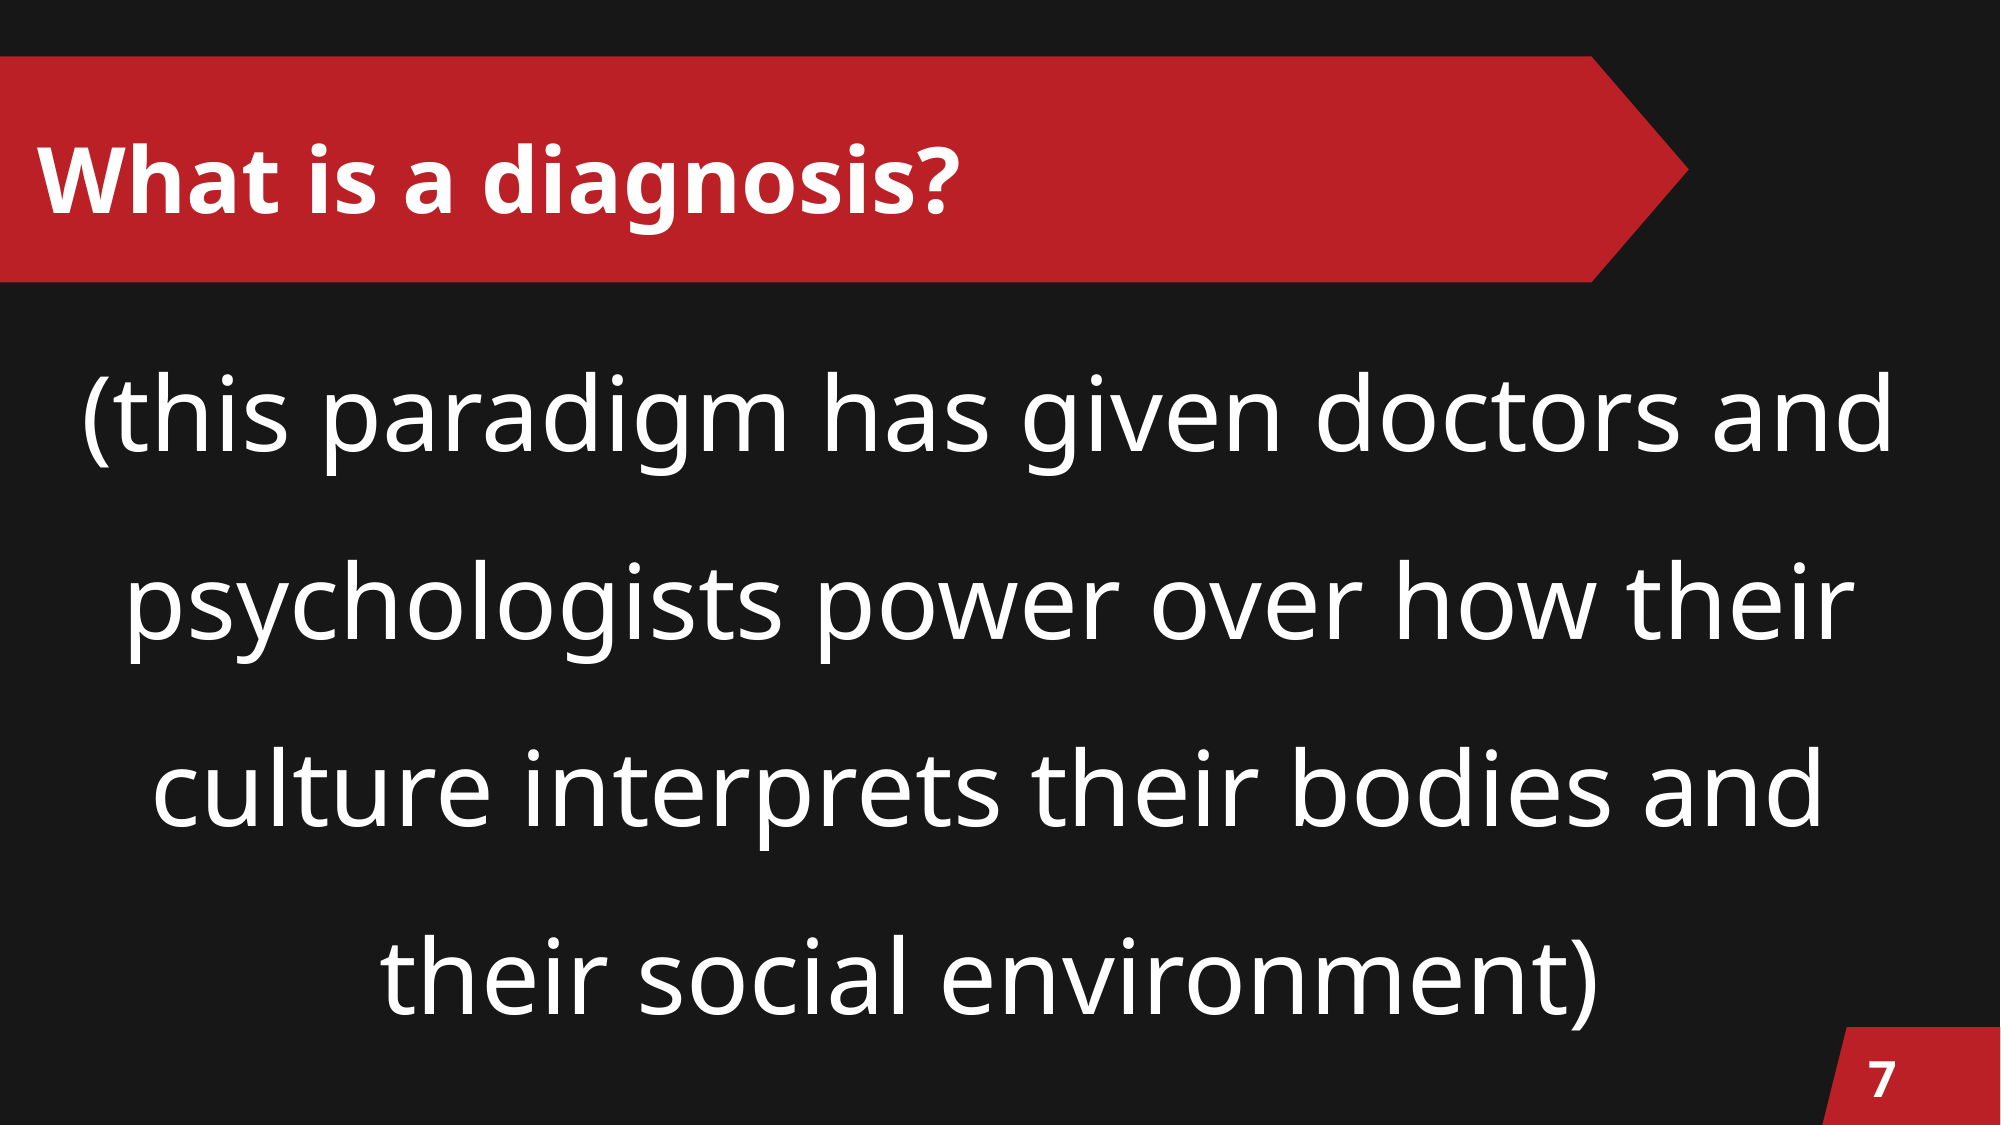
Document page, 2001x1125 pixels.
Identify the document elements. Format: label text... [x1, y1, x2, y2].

list (this paradigm has given doctors and psychologists power over how their culture interprets their bodies and their social environment) [41, 277, 1940, 1004]
title What is a diagnosis? [22, 81, 1748, 287]
